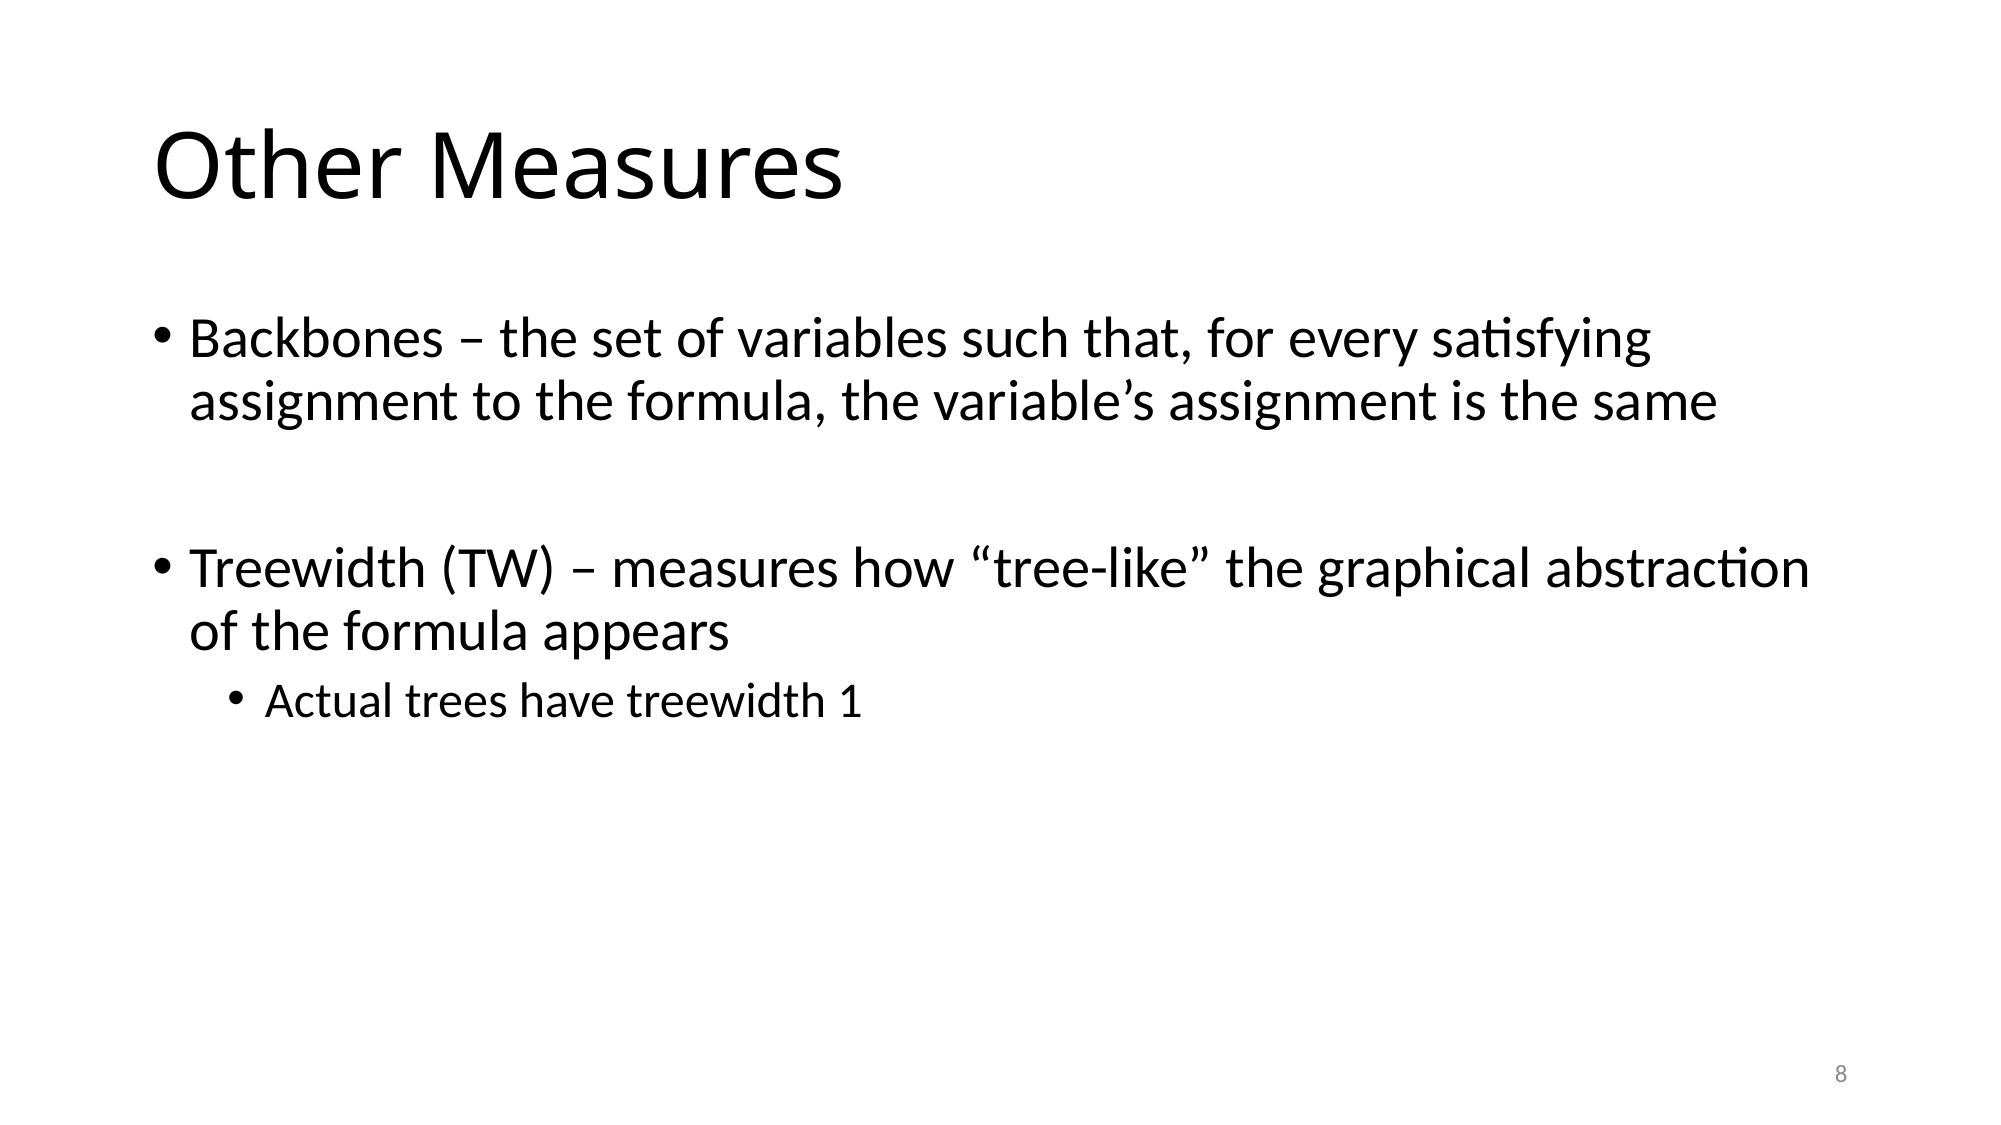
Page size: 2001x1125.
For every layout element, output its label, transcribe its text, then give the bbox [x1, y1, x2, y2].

list Backbones – the set of variables such that, for every satisfying assignment to the formula, the variable’s assignment is the same Treewidth (TW) – measures how “tree-like” the graphical abstraction of the formula appears Actual trees have treewidth 1 [137, 299, 1863, 1014]
title Other Measures [137, 59, 1863, 278]
slide_number 8 [1412, 1042, 1863, 1103]
